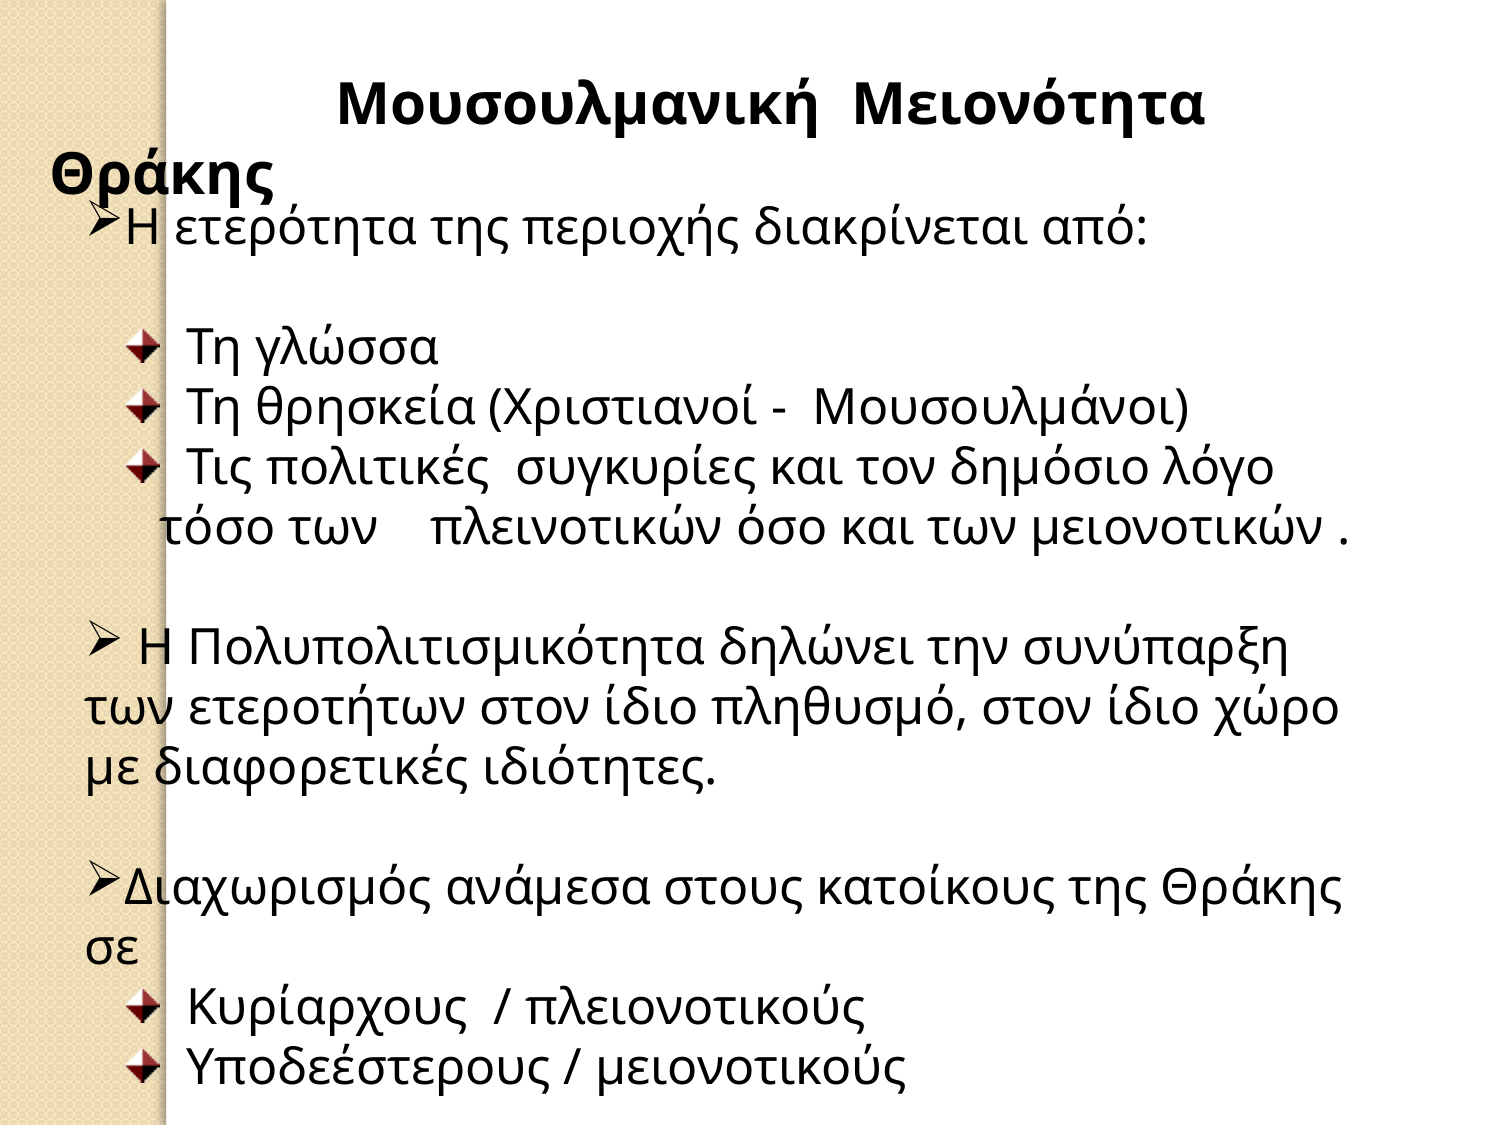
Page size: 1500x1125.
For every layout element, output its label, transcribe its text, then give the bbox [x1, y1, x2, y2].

picture [124, 327, 160, 363]
picture [124, 1047, 160, 1083]
text_box Μουσουλμανική Μειονότητα Θράκης [35, 58, 1465, 214]
picture [124, 447, 160, 483]
picture [124, 987, 160, 1023]
text_box Η ετερότητα της περιοχής διακρίνεται από: Τη γλώσσα Τη θρησκεία (Χριστιανοί - Μουσουλμάνοι) Τις πολιτικές συγκυρίες και τον δημόσιο λόγο τόσο των πλεινοτικών όσο και των μειονοτικών . Η Πολυπολιτισμικότητα δηλώνει την συνύπαρξη των ετεροτήτων στον ίδιο πληθυσμό, στον ίδιο χώρο με διαφορετικές ιδιότητες. Διαχωρισμός ανάμεσα στους κατοίκους της Θράκης σε Κυρίαρχους / πλειονοτικούς Υποδεέστερους / μειονοτικούς [70, 187, 1395, 1103]
picture [124, 387, 160, 423]
